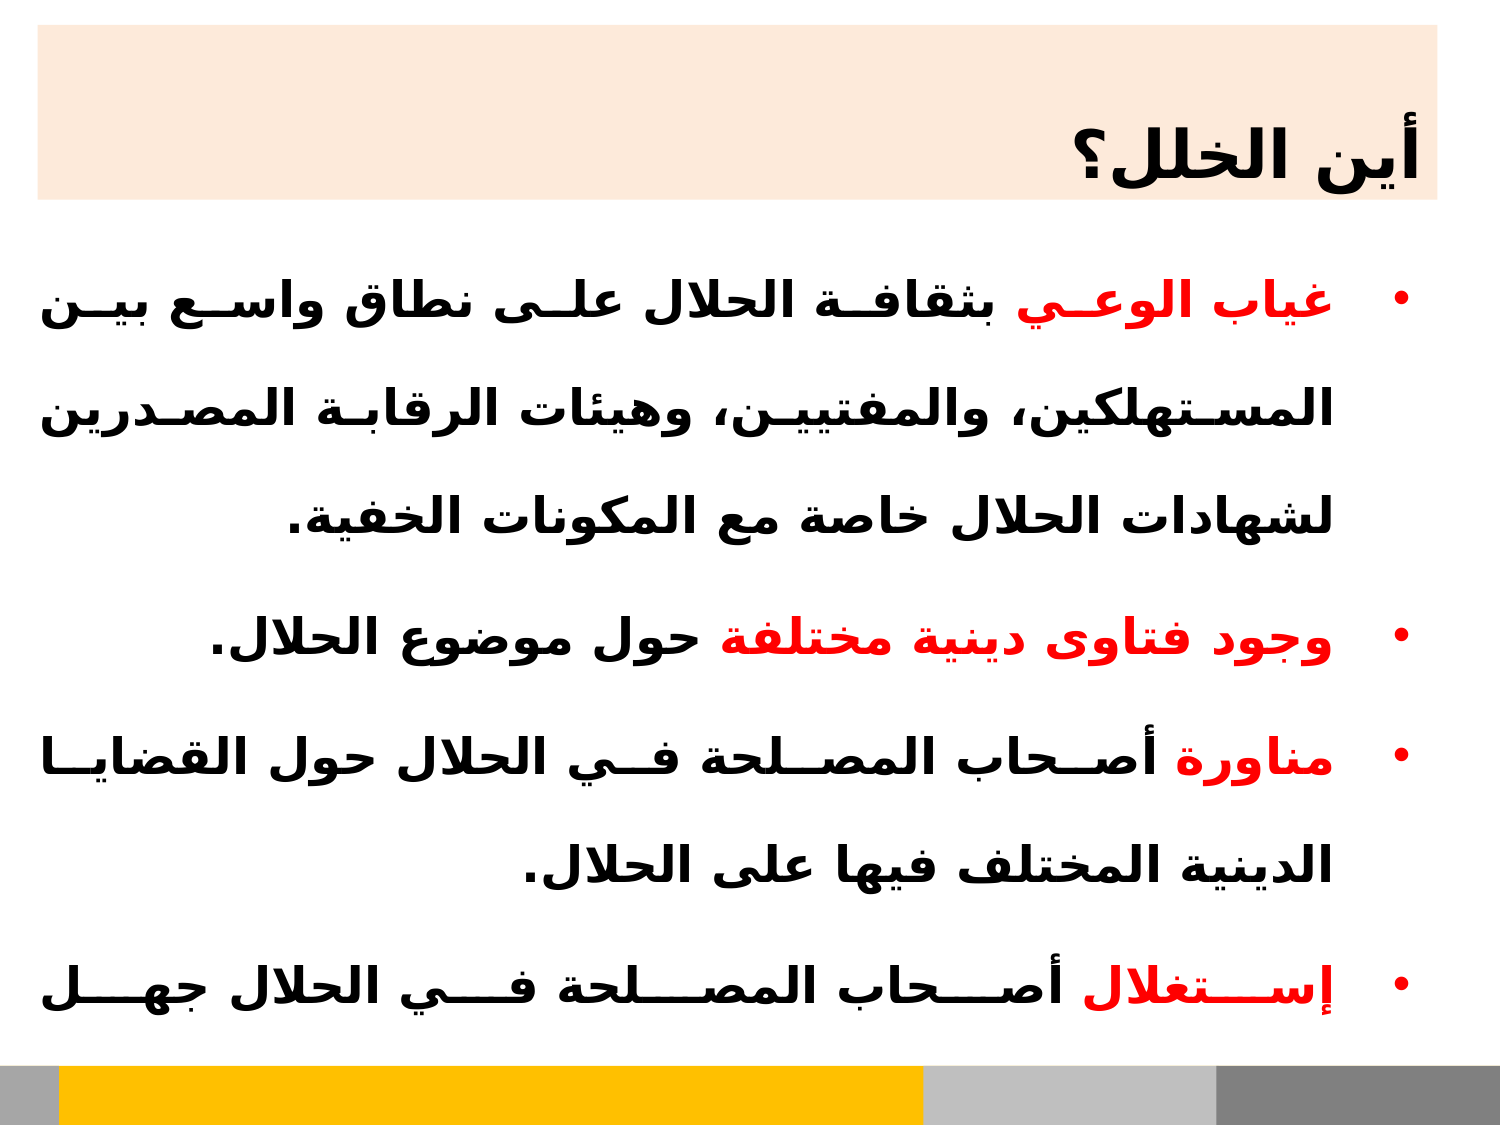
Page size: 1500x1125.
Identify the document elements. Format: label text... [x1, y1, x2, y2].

text_box [921, 1064, 1214, 1125]
text_box [0, 1064, 61, 1125]
text_box غياب الوعي بثقافة الحلال على نطاق واسع بين المستهلكين، والمفتيين، وهيئات الرقابة المصدرين لشهادات الحلال خاصة مع المكونات الخفية. وجود فتاوى دينية مختلفة حول موضوع الحلال. مناورة أصحاب المصلحة في الحلال حول القضايا الدينية المختلف فيها على الحلال. إستغلال أصحاب المصلحة في الحلال جهل المستهلكين لموضوع الحلال. [24, 212, 1425, 1064]
text_box أين الخلل؟ [37, 24, 1438, 200]
text_box [1214, 1064, 1500, 1125]
text_box [61, 1064, 921, 1125]
